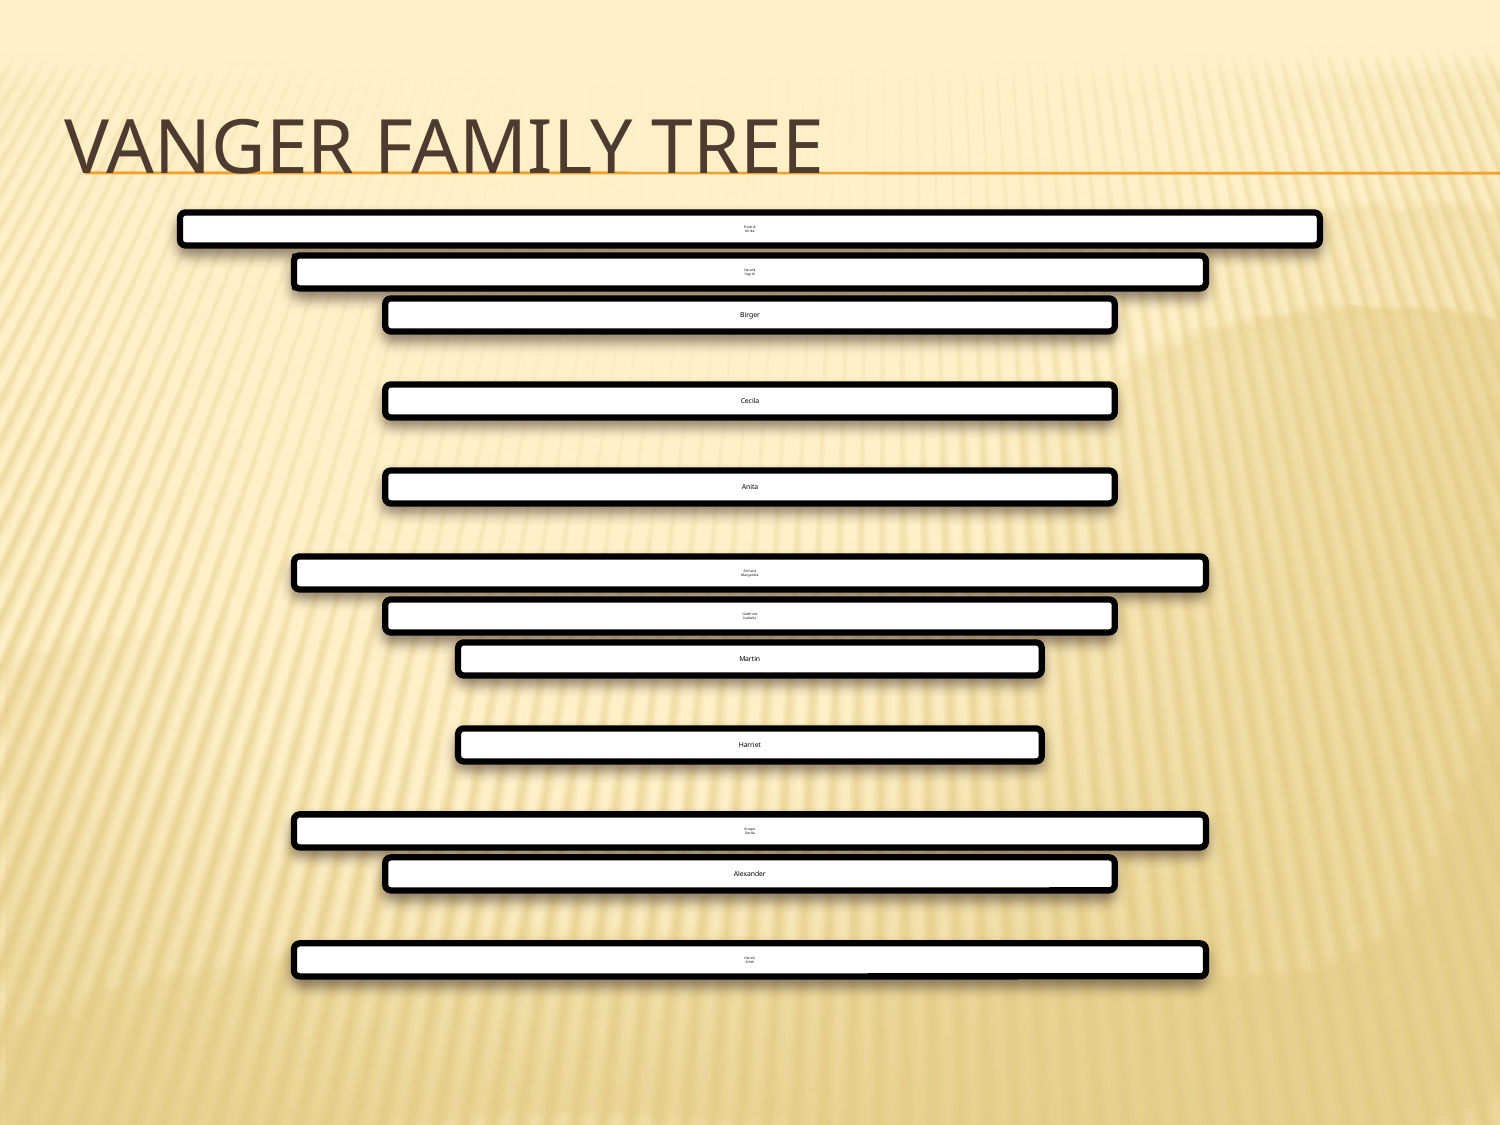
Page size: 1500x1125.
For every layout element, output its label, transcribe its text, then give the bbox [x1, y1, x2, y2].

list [37, 212, 1463, 1063]
title Vanger Family Tree [50, 75, 1475, 213]
